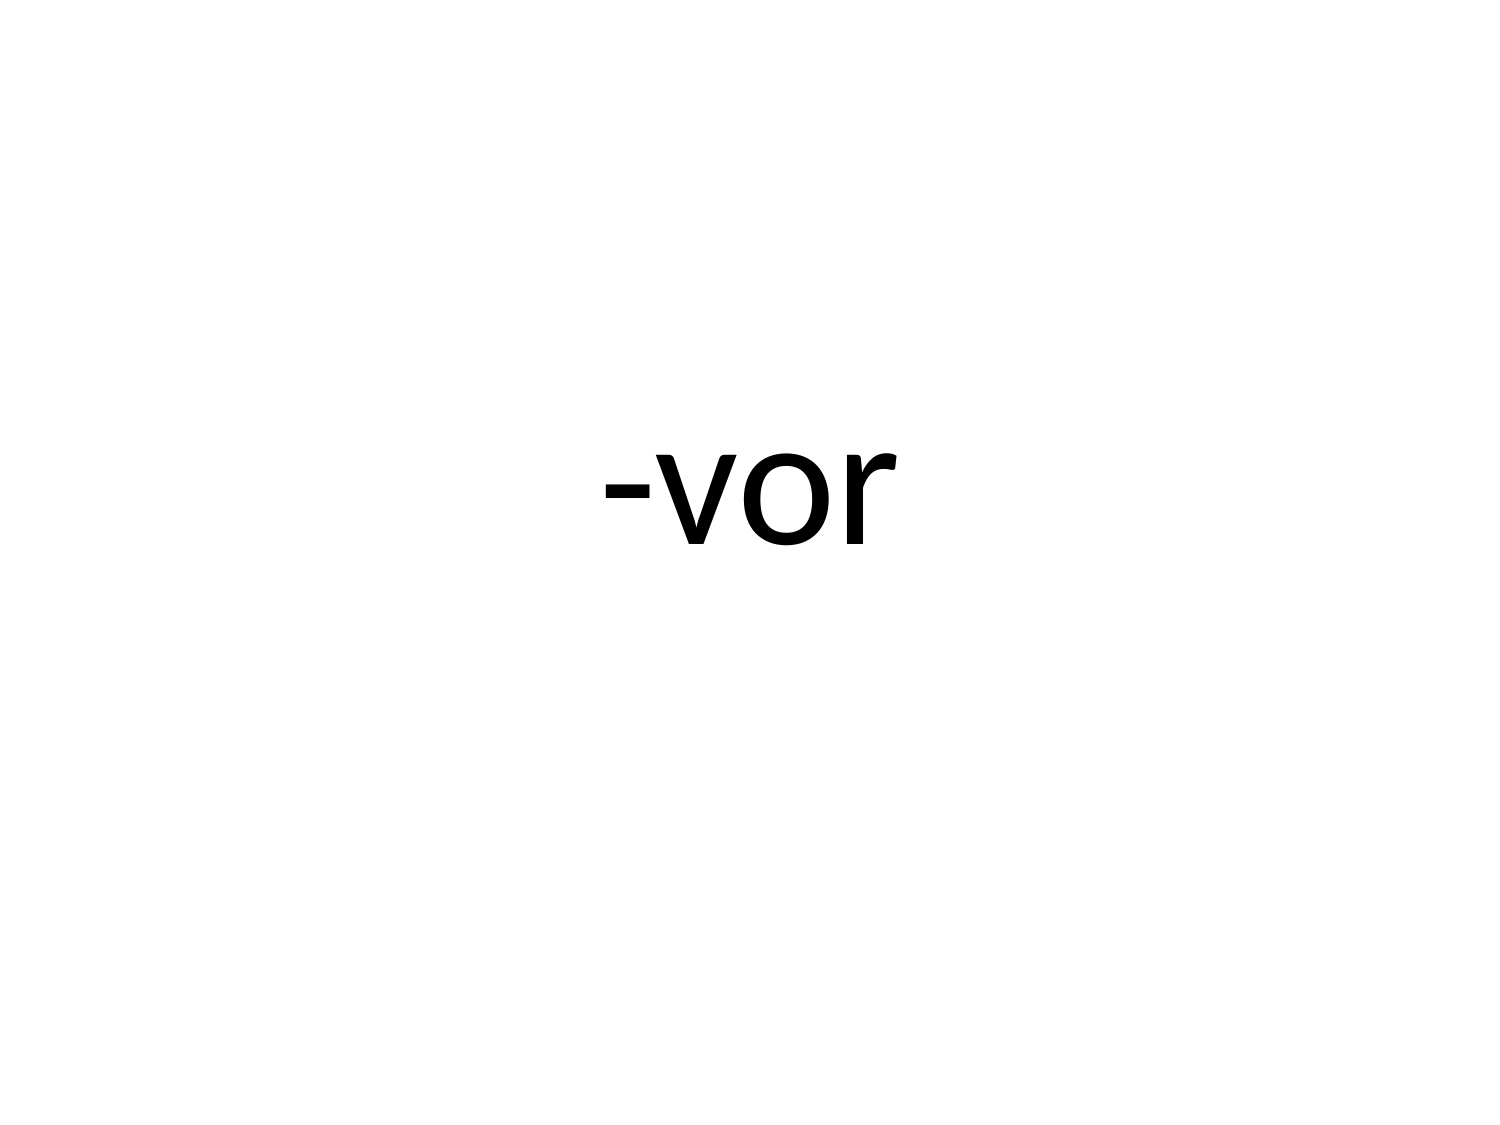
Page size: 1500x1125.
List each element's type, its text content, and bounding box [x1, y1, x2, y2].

title -vor [112, 349, 1388, 591]
